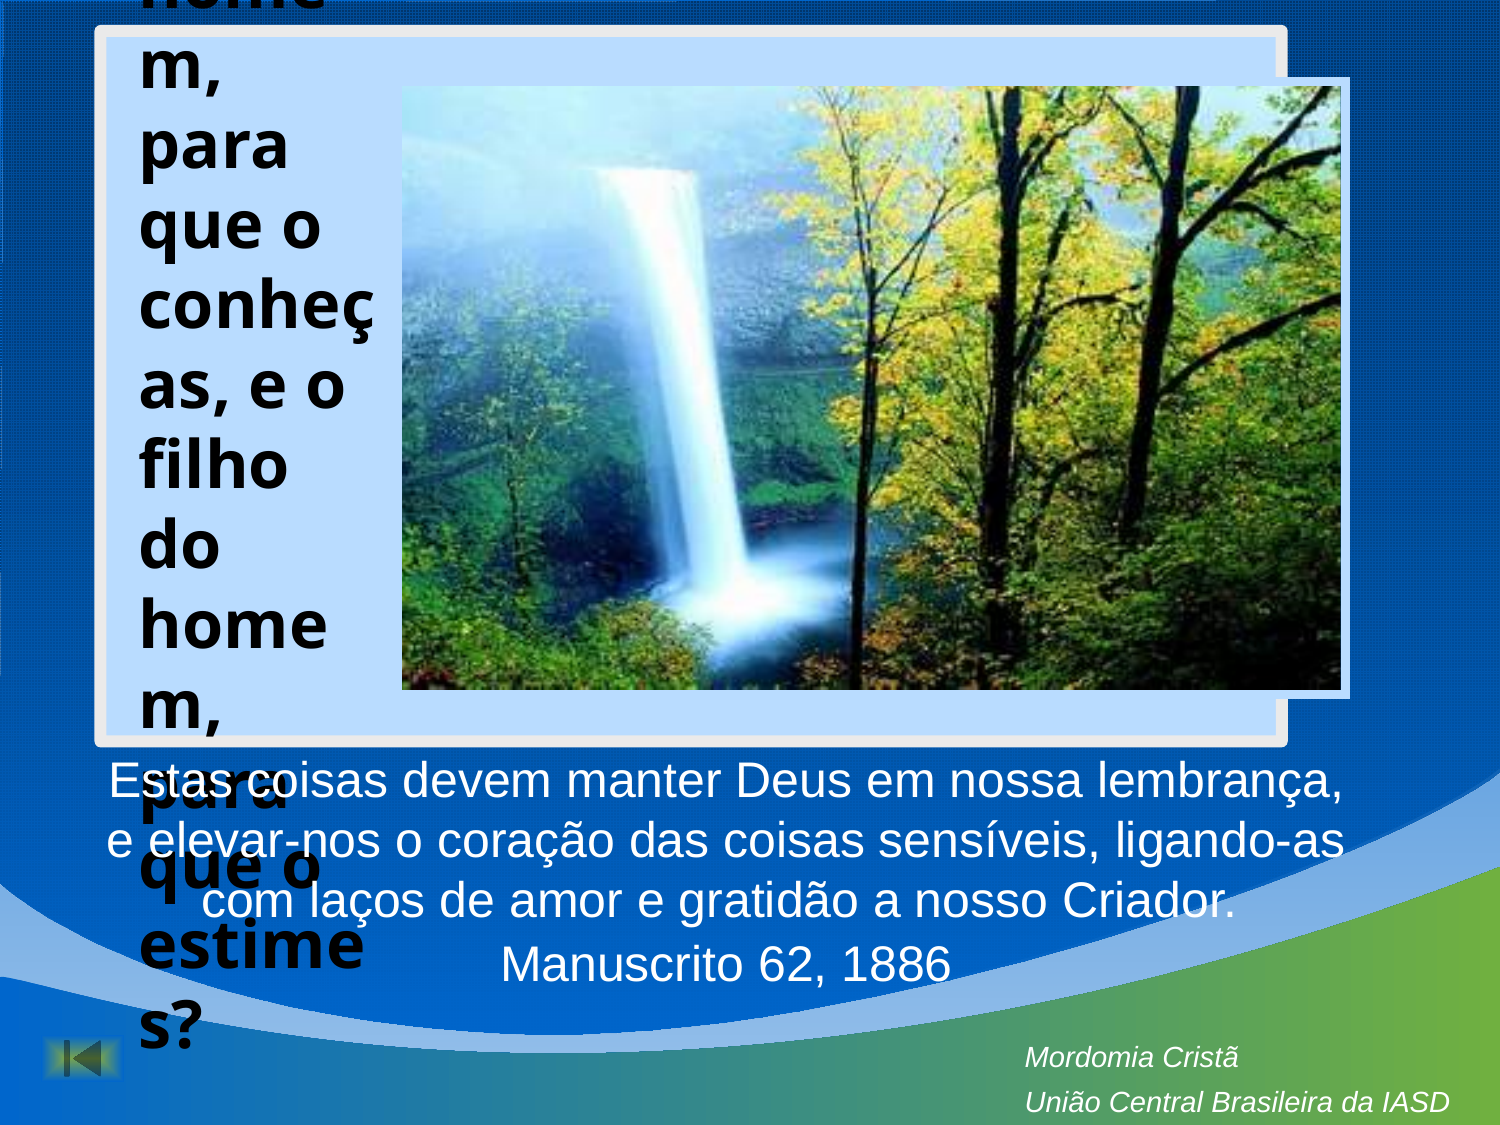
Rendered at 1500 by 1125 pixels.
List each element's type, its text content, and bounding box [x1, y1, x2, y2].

text_box Senhor, que é o homem, para que o conheças, e o filho do homem, para que o estimes? [123, 0, 396, 29]
text_box Mordomia Cristã União Central Brasileira da IASD [1009, 1036, 1477, 1125]
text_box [100, 30, 1341, 742]
text_box Senhor, que é o homem, para que o conheças, e o filho do homem, para que o estimes? [123, 999, 396, 1070]
text_box Estas coisas devem manter Deus em nossa lembrança, e elevar-nos o coração das coisas sensíveis, ligando-as com laços de amor e gratidão a nosso Criador. Manuscrito 62, 1886 [88, 739, 1365, 999]
text_box [41, 1034, 124, 1082]
